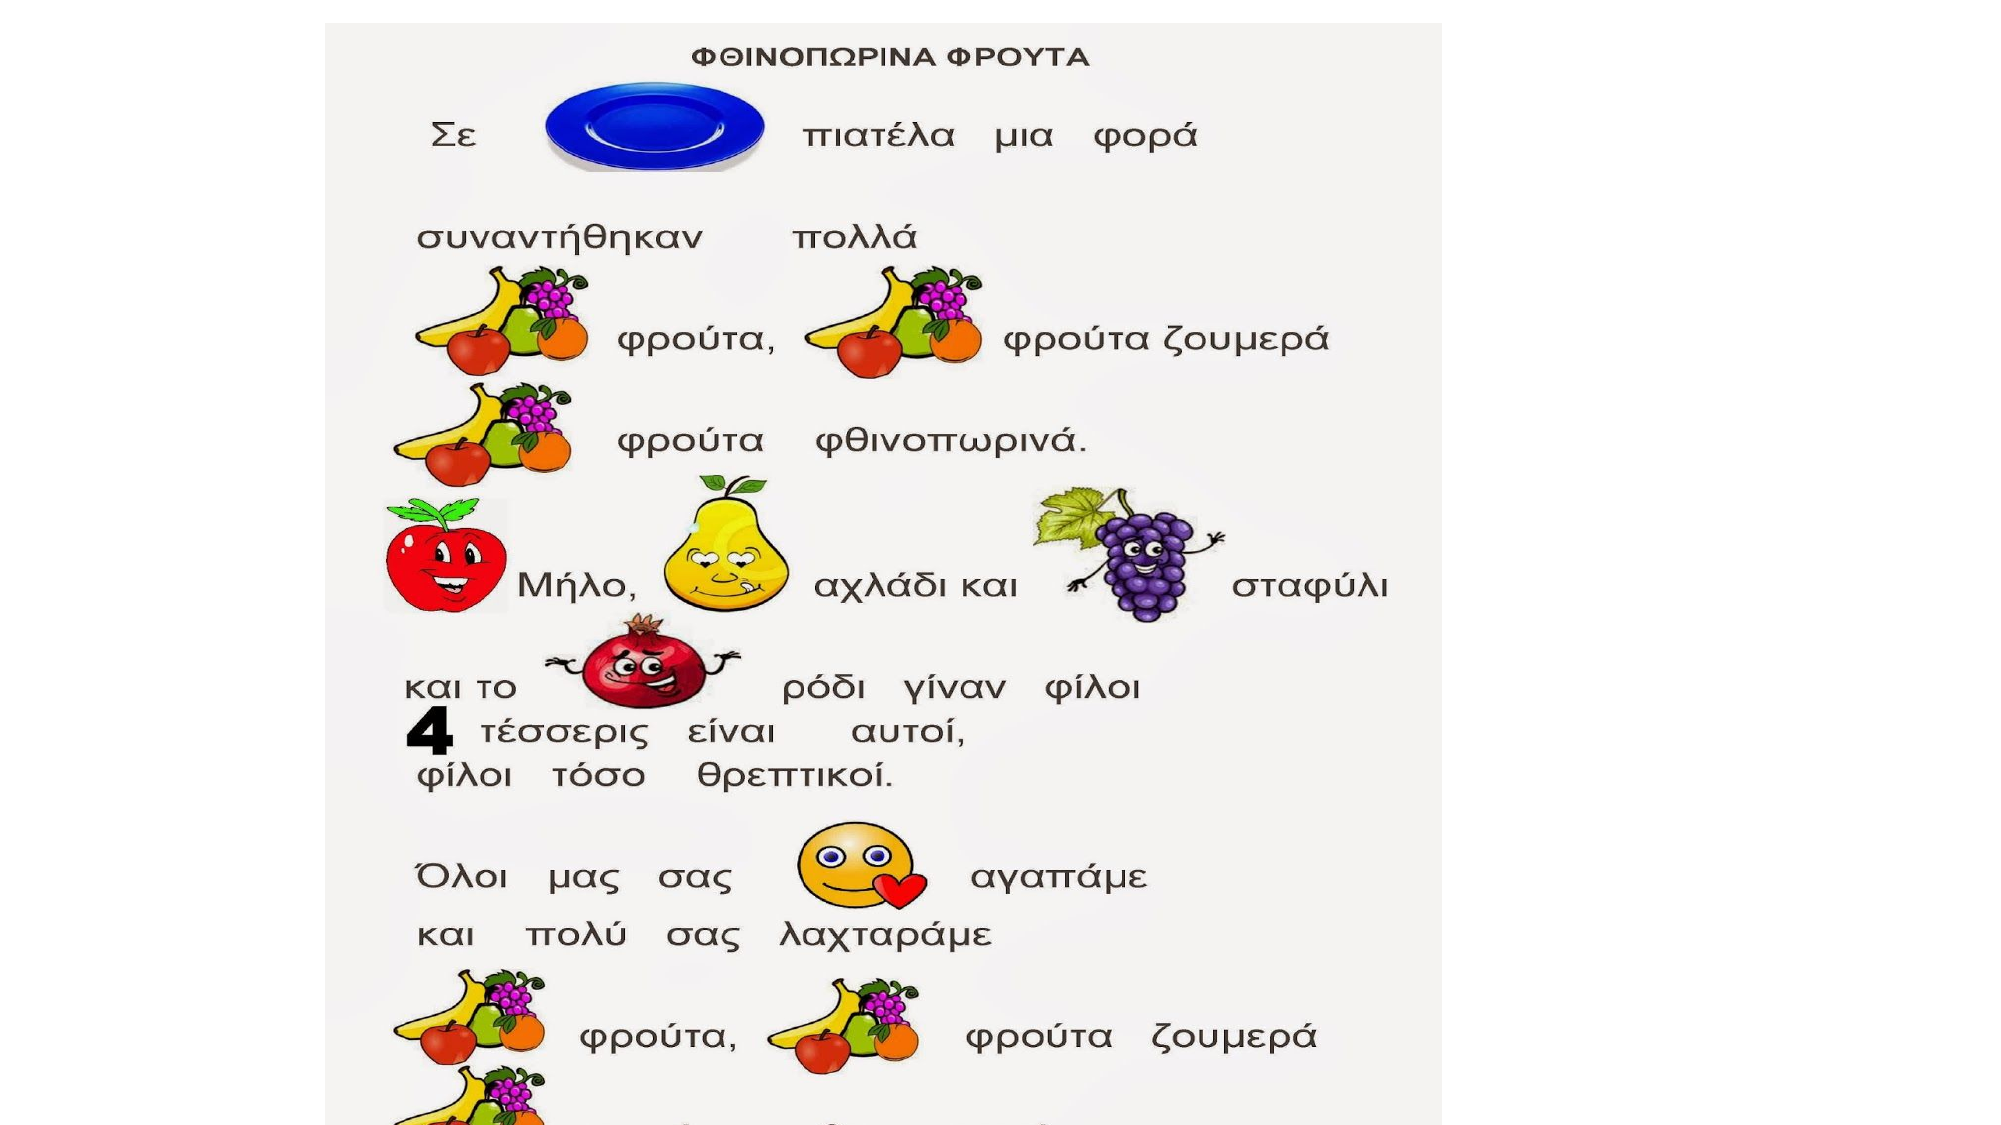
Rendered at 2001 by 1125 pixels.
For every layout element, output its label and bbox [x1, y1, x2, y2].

list [325, 23, 1442, 1125]
